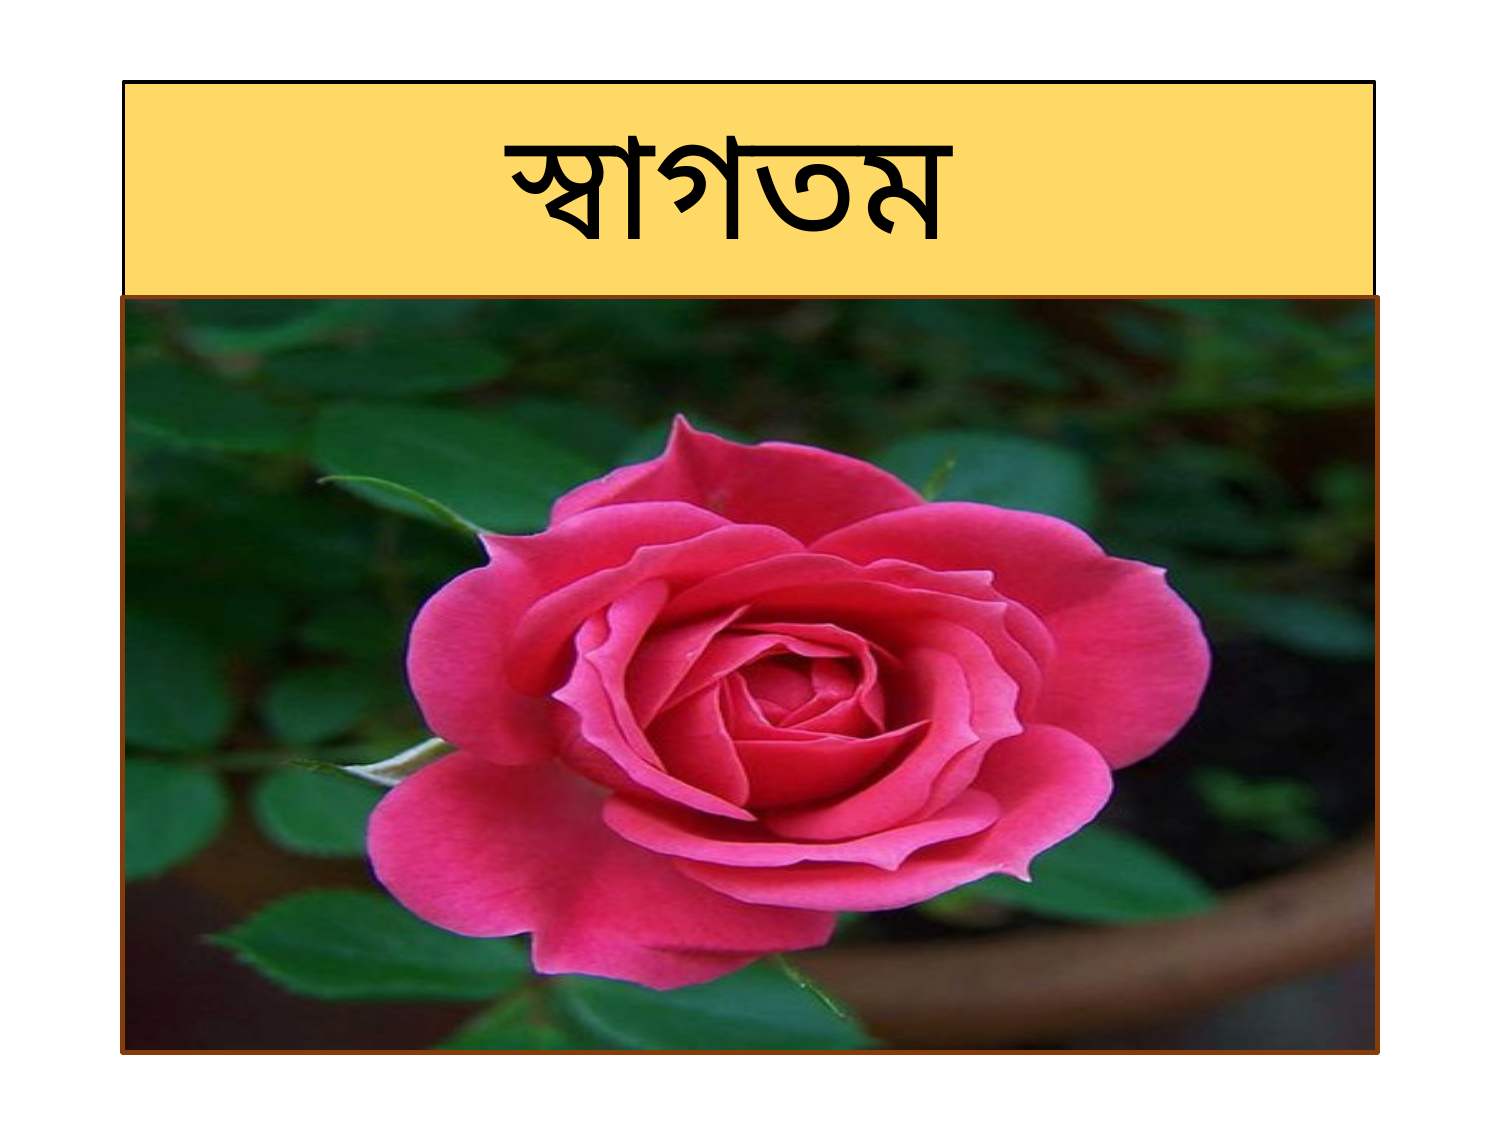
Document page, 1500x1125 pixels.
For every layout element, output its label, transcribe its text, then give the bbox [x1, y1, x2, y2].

title স্বাগতম [123, 82, 1375, 295]
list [124, 299, 1376, 1050]
